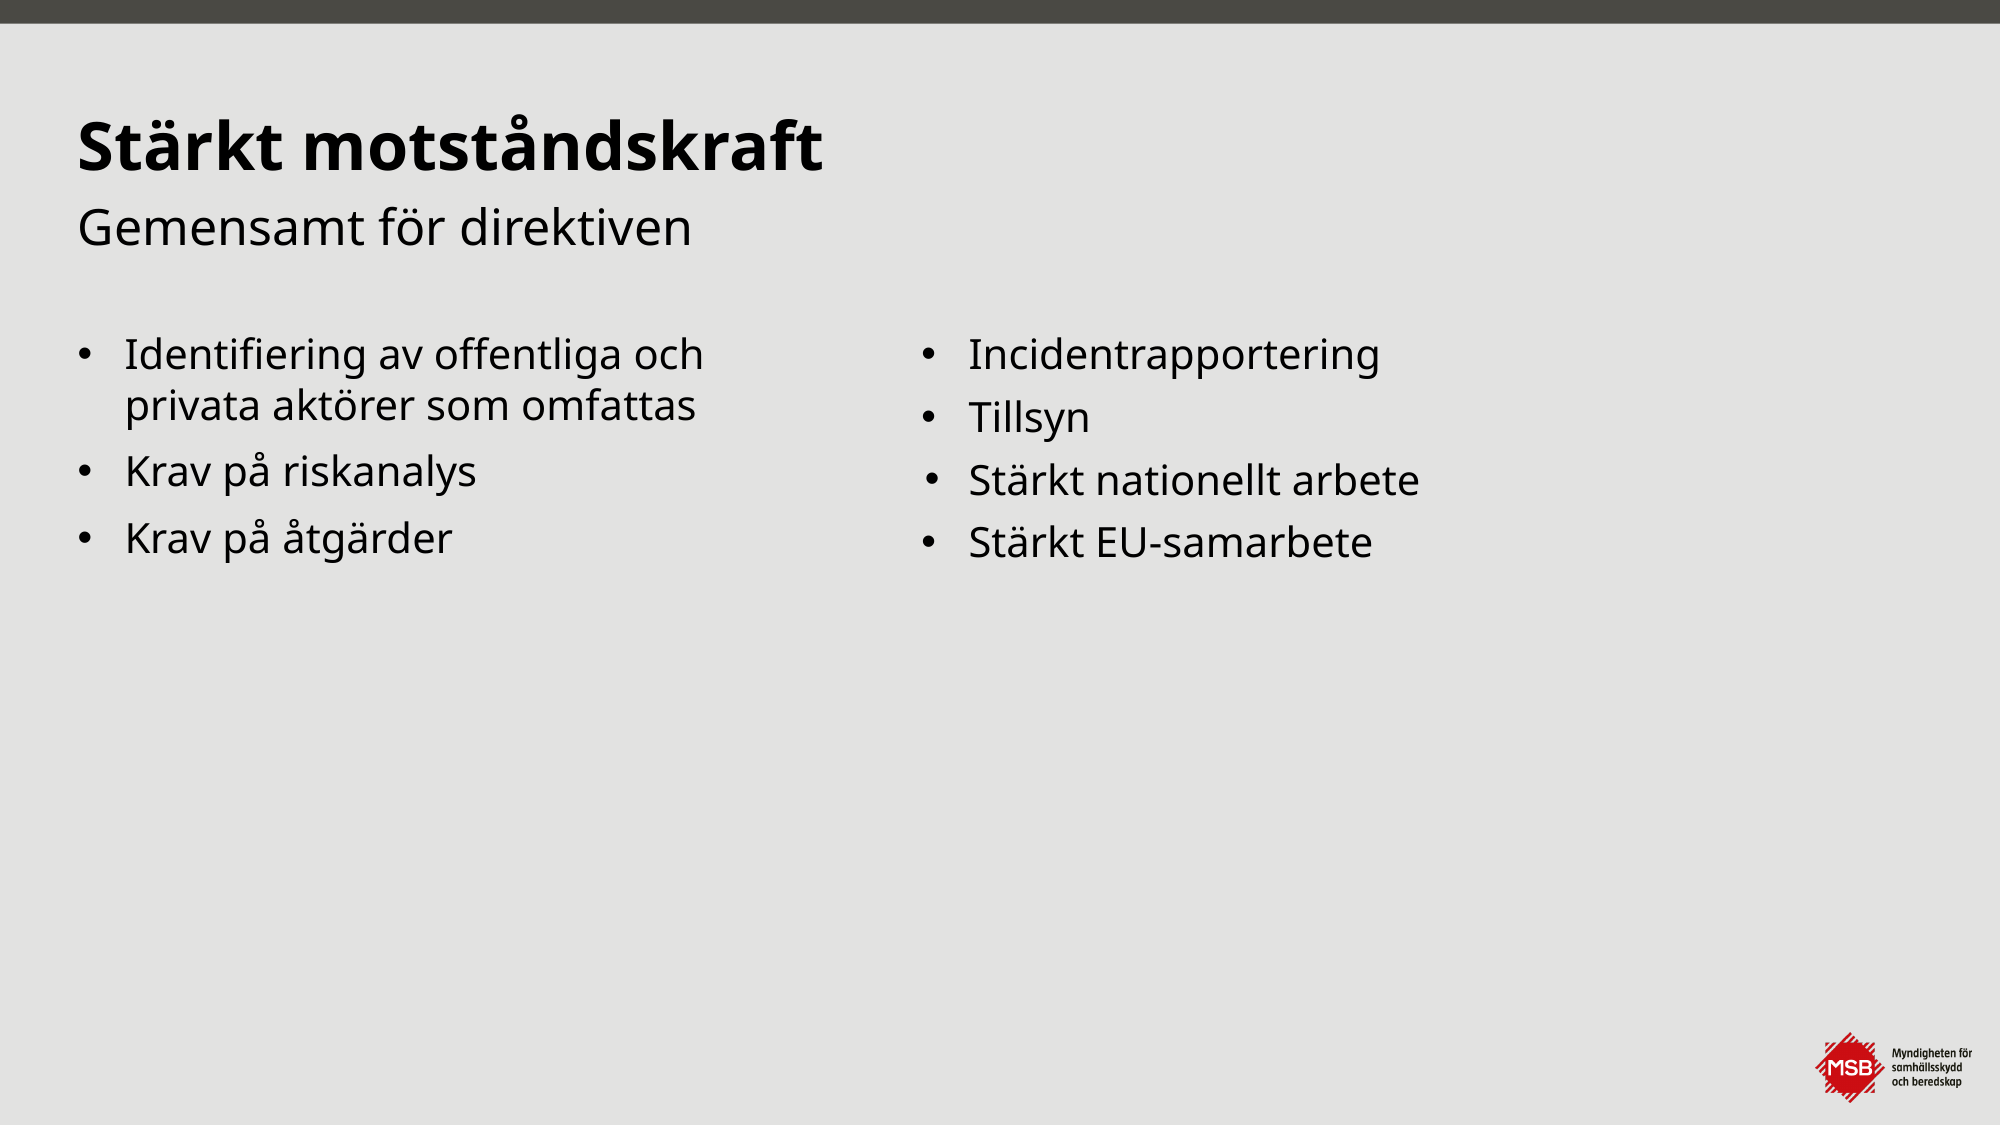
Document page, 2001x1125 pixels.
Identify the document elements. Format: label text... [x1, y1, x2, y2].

picture [1815, 1032, 1972, 1103]
text_box Identifiering av offentliga och privata aktörer som omfattas Krav på riskanalys Krav på åtgärder Incidentrapportering Tillsyn Stärkt nationellt arbete Stärkt EU-samarbete [62, 320, 1781, 563]
text_box Stärkt motståndskraft [62, 105, 2000, 194]
text_box [0, 23, 2000, 1125]
text_box Gemensamt för direktiven [62, 194, 2000, 372]
